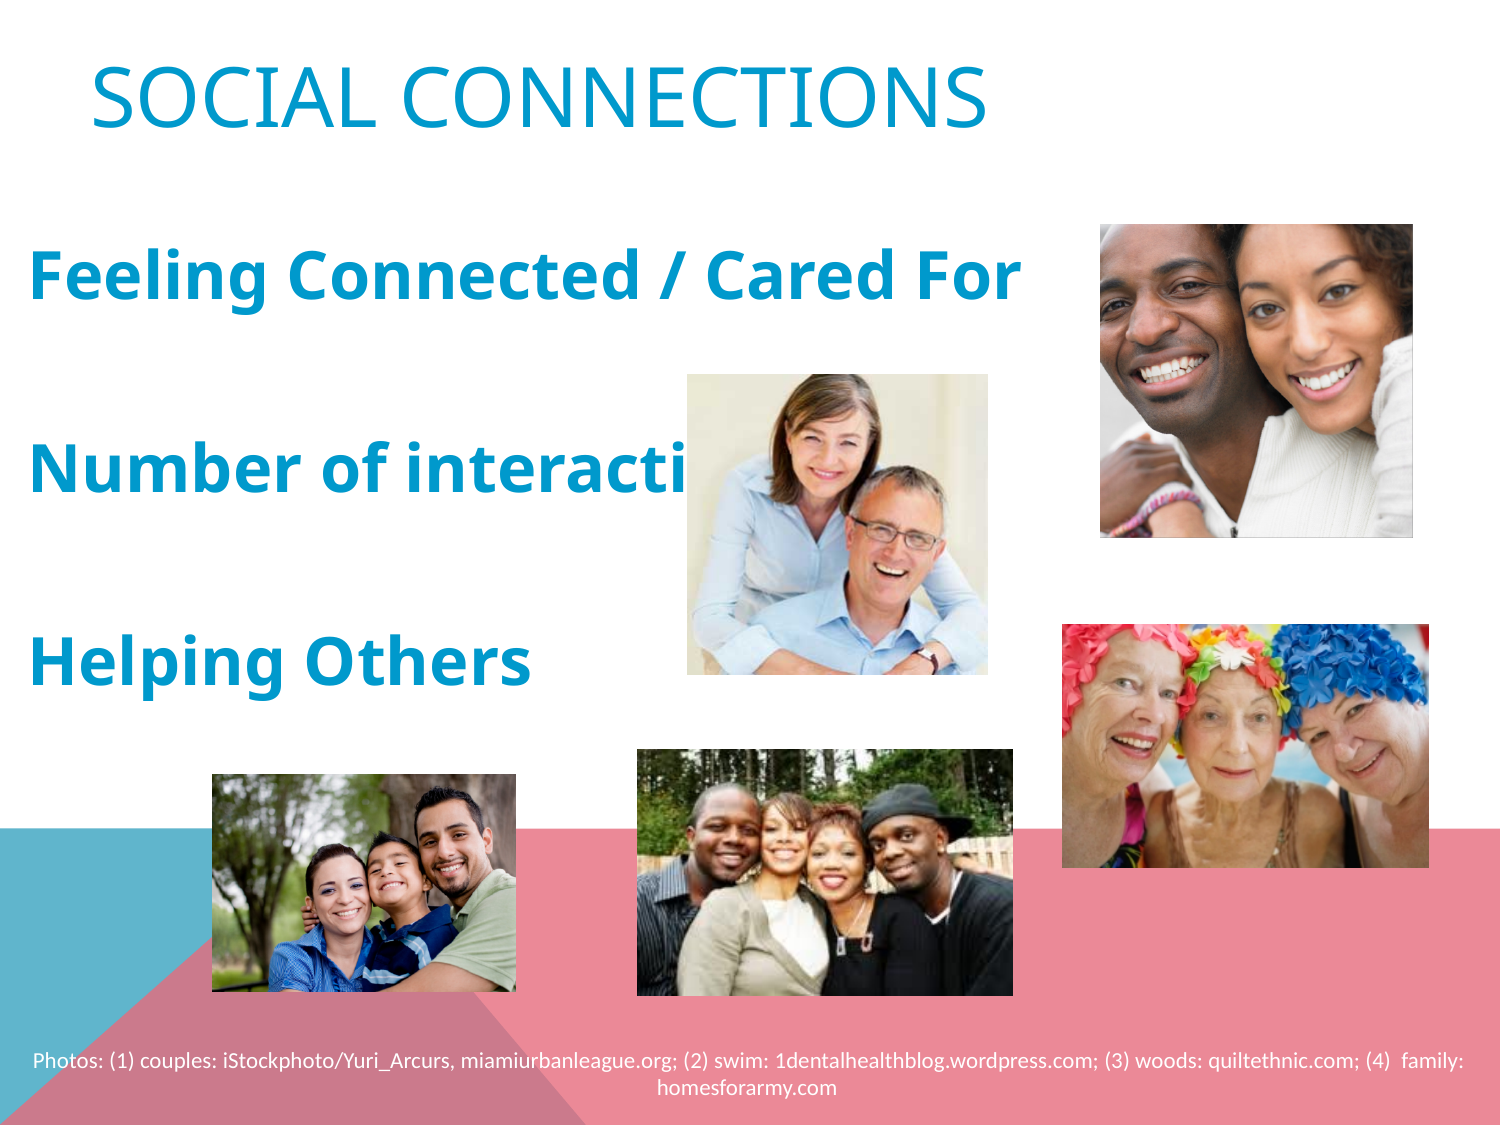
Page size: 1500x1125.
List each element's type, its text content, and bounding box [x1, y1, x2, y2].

text_box Photos: (1) couples: iStockphoto/Yuri_Arcurs, miamiurbanleague.org; (2) swim: 1dentalhealthblog.wordpress.com; (3) woods: quiltethnic.com; (4) family: homesforarmy.com [0, 1042, 1500, 1103]
list Feeling Connected / Cared For Number of interactions Helping Others [12, 224, 1425, 968]
picture [687, 374, 988, 676]
picture [1062, 624, 1430, 869]
picture [637, 749, 1013, 996]
picture [1099, 224, 1413, 539]
picture [212, 774, 516, 992]
title Social Connections [75, 0, 1425, 188]
